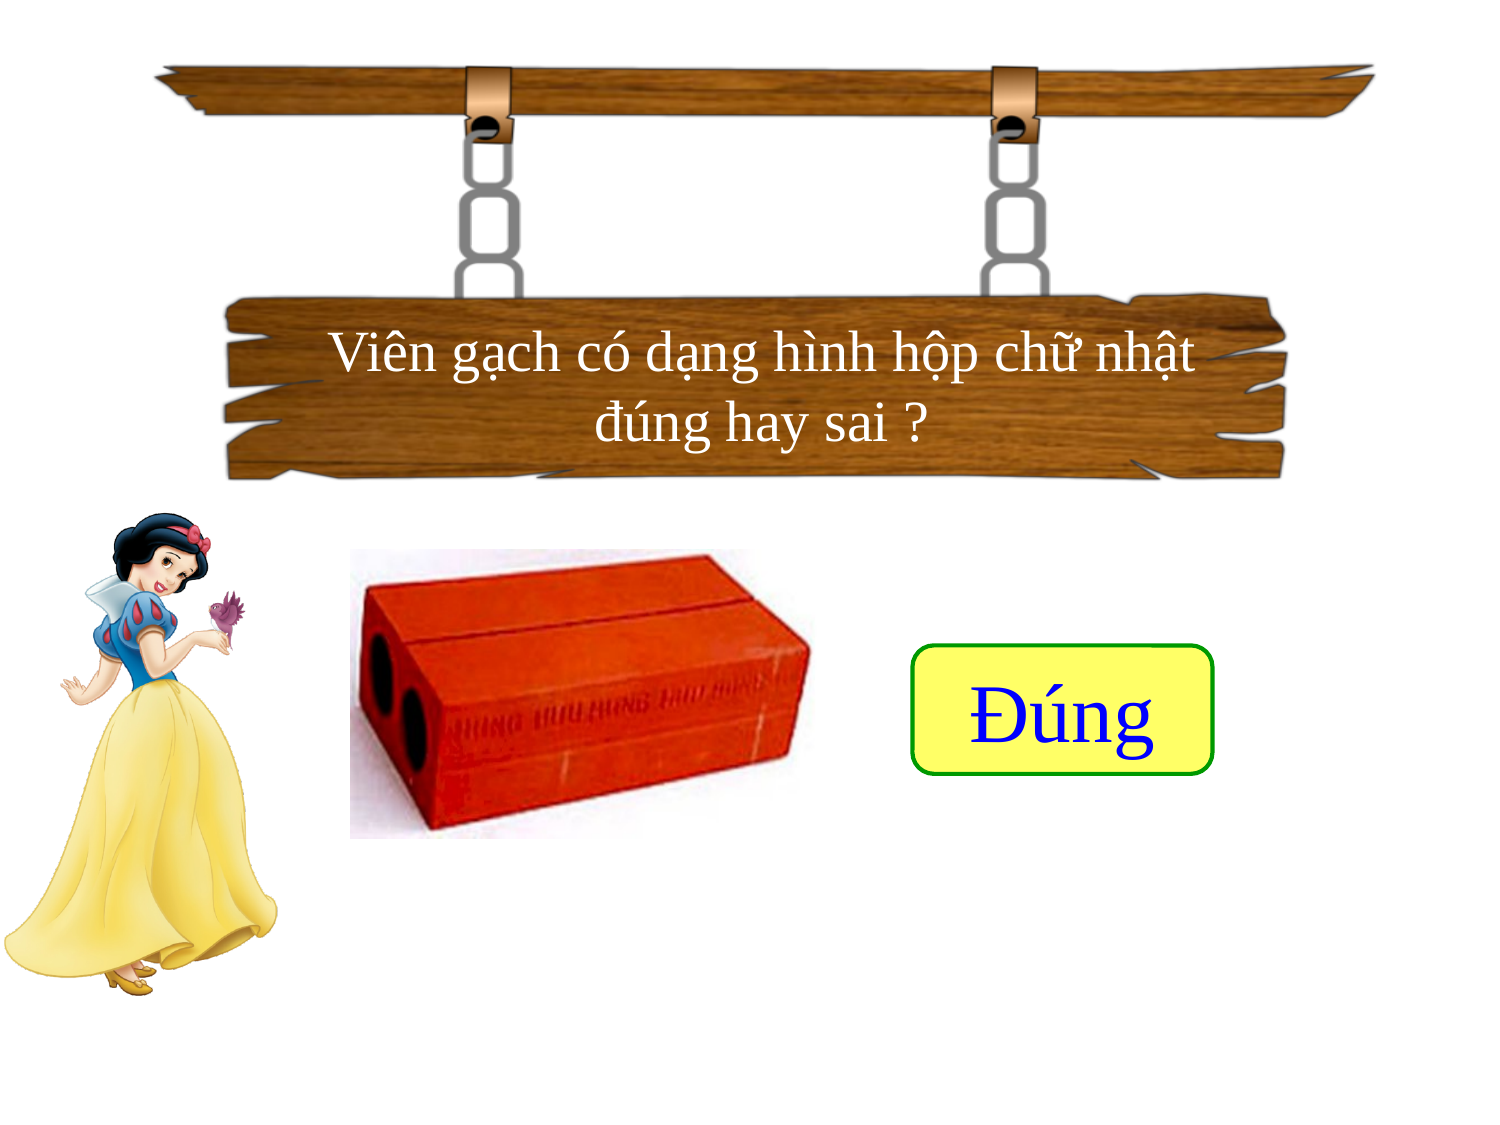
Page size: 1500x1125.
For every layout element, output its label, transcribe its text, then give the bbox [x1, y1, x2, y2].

picture [349, 549, 817, 839]
text_box Đúng [910, 643, 1215, 776]
picture [149, 62, 1379, 484]
picture [0, 511, 282, 1001]
